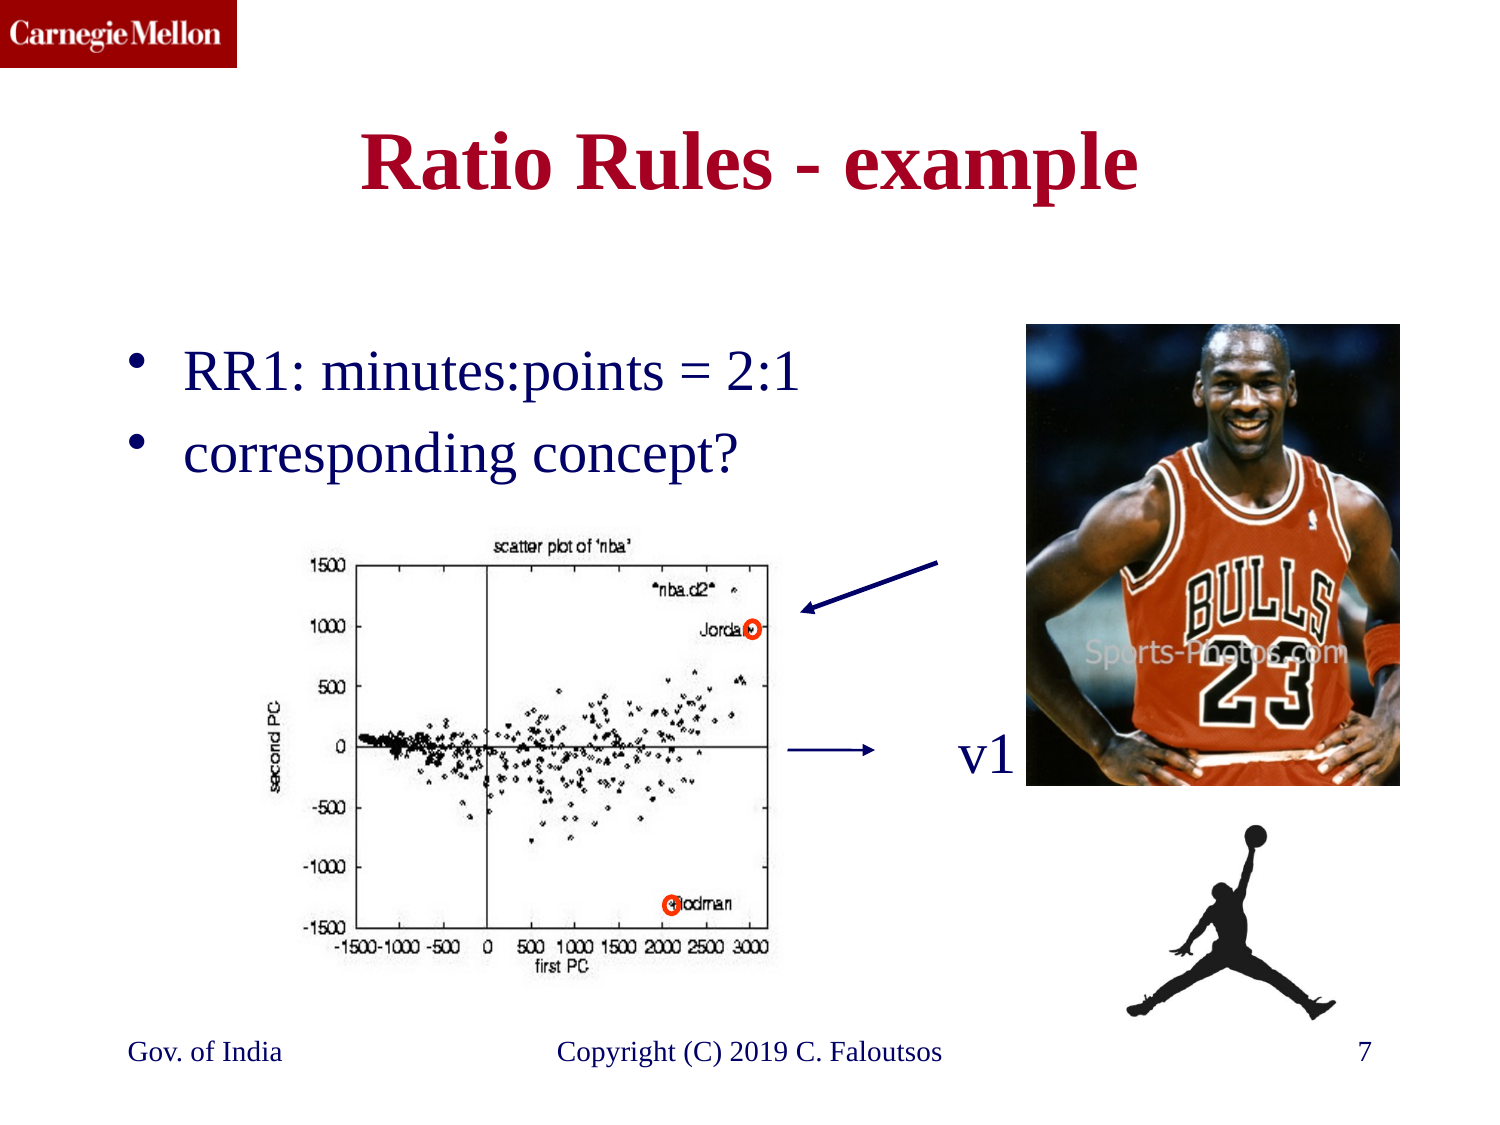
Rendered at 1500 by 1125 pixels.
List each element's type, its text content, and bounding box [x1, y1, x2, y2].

list RR1: minutes:points = 2:1 corresponding concept? [112, 324, 826, 1001]
picture [1125, 822, 1337, 1023]
picture [0, 0, 237, 68]
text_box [237, 499, 826, 1001]
slide_number Gov. of India [112, 1024, 426, 1101]
text_box v1 [943, 707, 1024, 793]
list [1025, 324, 1401, 786]
text_box [829, 743, 875, 757]
title Ratio Rules - example [112, 99, 1388, 213]
slide_number 7 [1074, 1024, 1388, 1101]
footer Copyright (C) 2019 C. Faloutsos [512, 1024, 988, 1101]
